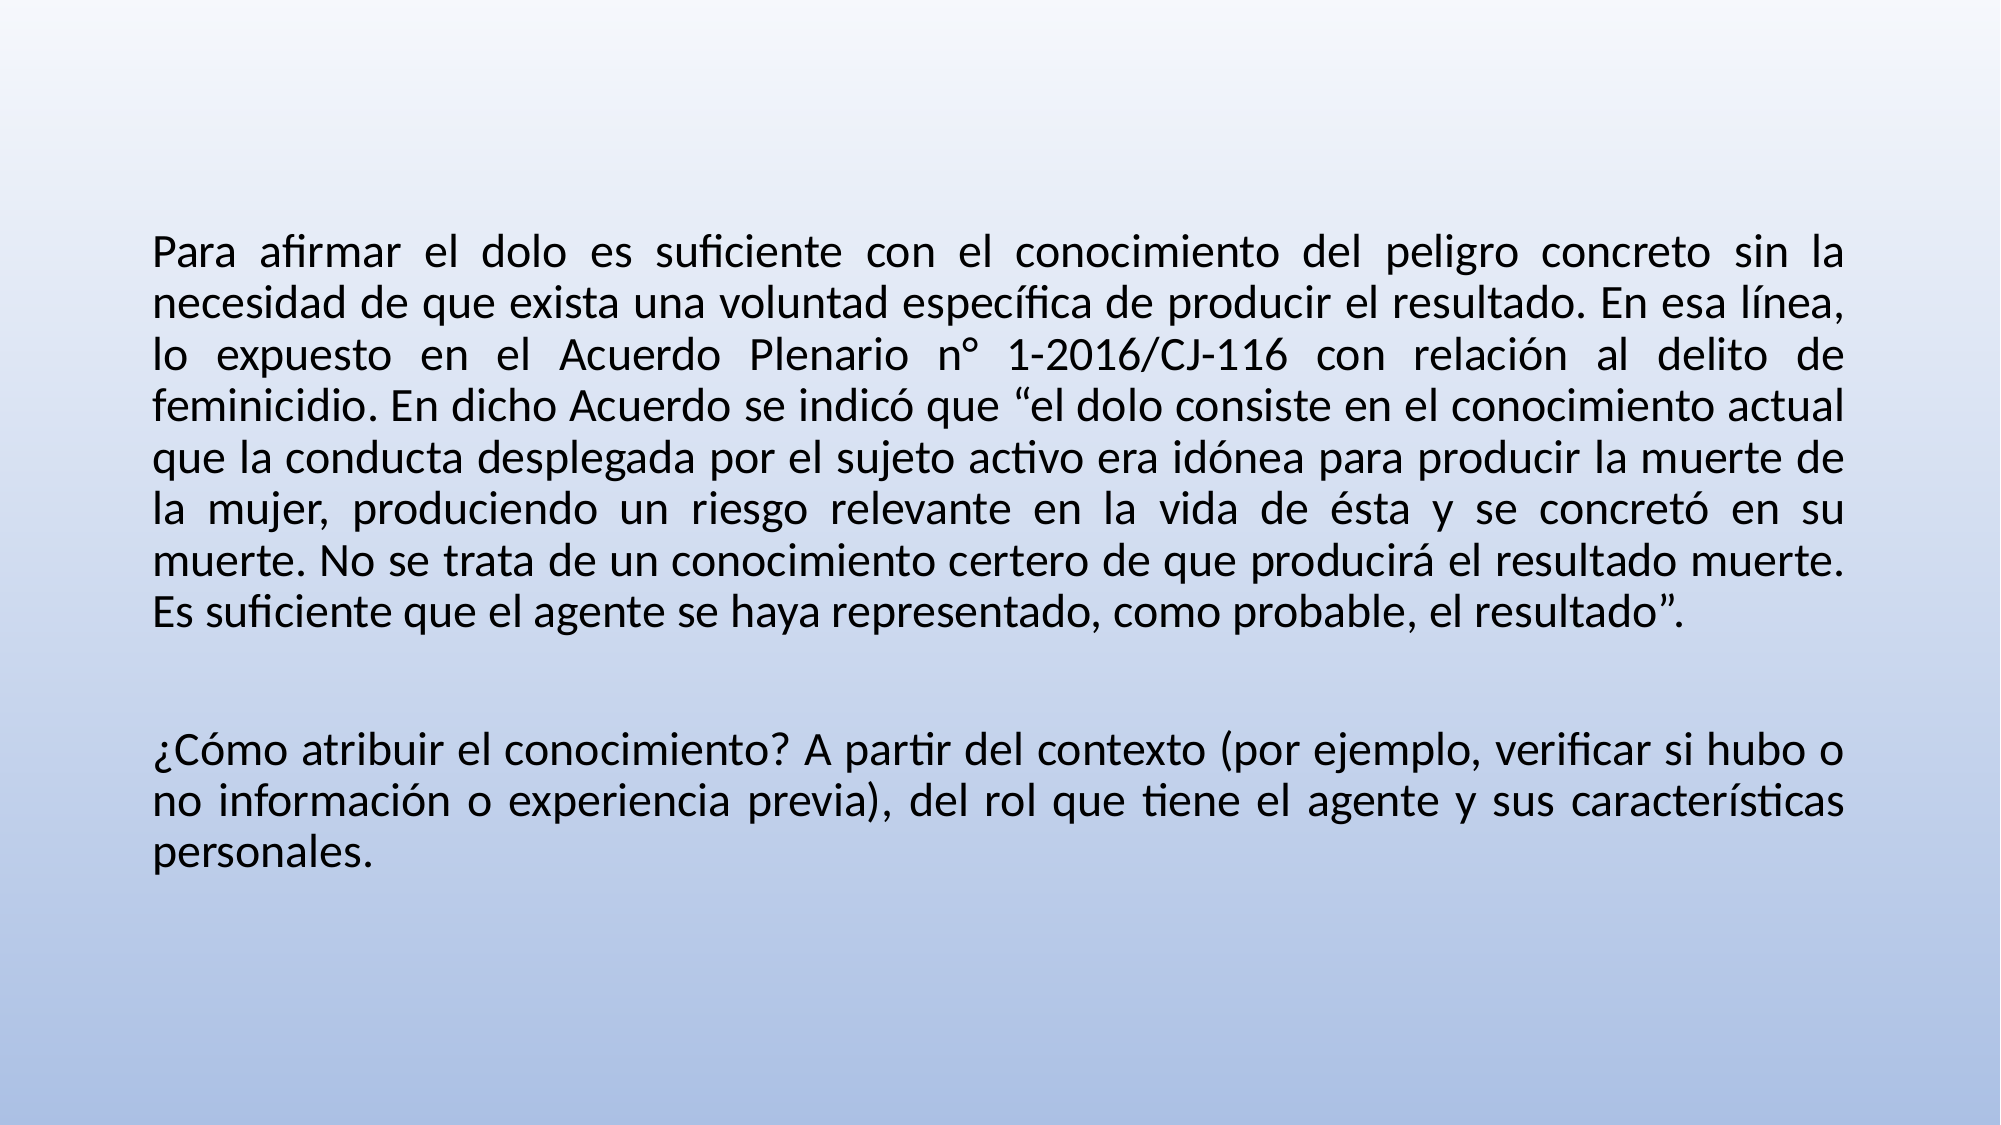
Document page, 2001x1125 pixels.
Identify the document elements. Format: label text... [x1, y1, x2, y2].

list Para afirmar el dolo es suficiente con el conocimiento del peligro concreto sin la necesidad de que exista una voluntad específica de producir el resultado. En esa línea, lo expuesto en el Acuerdo Plenario n° 1-2016/CJ-116 con relación al delito de feminicidio. En dicho Acuerdo se indicó que “el dolo consiste en el conocimiento actual que la conducta desplegada por el sujeto activo era idónea para producir la muerte de la mujer, produciendo un riesgo relevante en la vida de ésta y se concretó en su muerte. No se trata de un conocimiento certero de que producirá el resultado muerte. Es suficiente que el agente se haya representado, como probable, el resultado”. ¿Cómo atribuir el conocimiento? A partir del contexto (por ejemplo, verificar si hubo o no información o experiencia previa), del rol que tiene el agente y sus características personales. [137, 218, 1863, 933]
